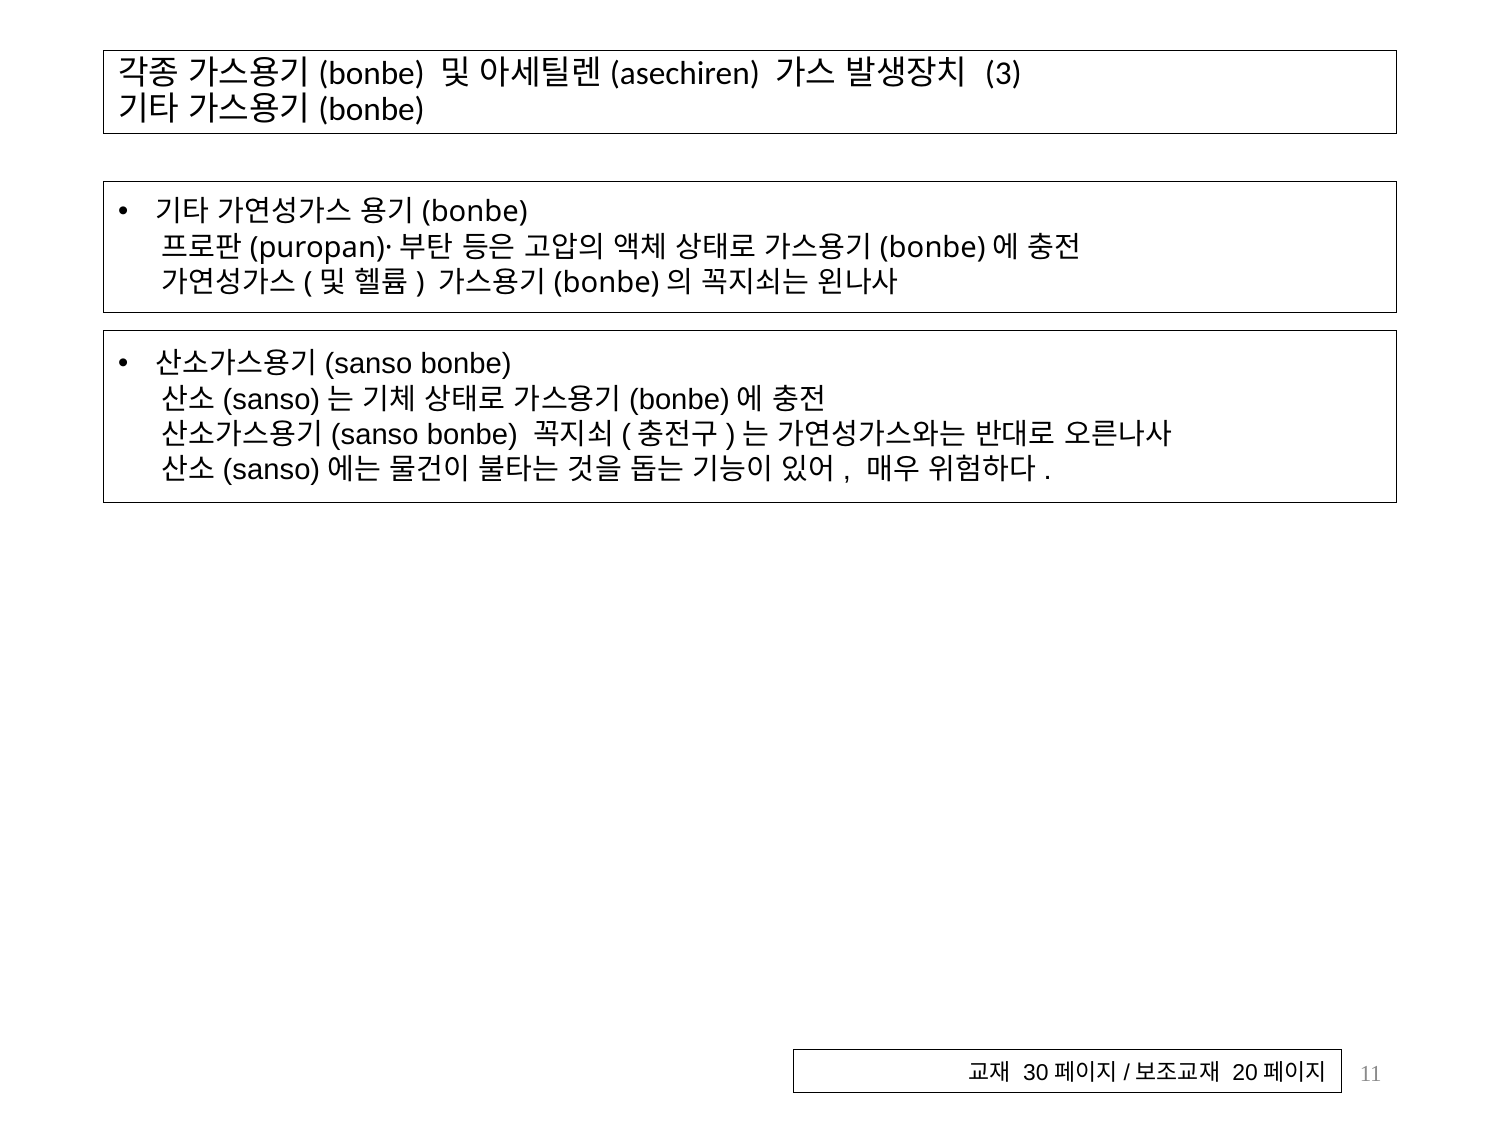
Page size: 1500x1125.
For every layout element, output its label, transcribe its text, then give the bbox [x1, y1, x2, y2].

text_box 교재 30페이지/보조교재 20페이지 [793, 1049, 1059, 1093]
list 기타 가연성가스 용기(bonbe) 프로판(puropan)·부탄 등은 고압의 액체 상태로 가스용기(bonbe)에 충전 가연성가스(및 헬륨) 가스용기(bonbe)의 꼭지쇠는 왼나사 [103, 181, 1397, 313]
slide_number 11 [1059, 1042, 1397, 1103]
title 각종 가스용기(bonbe) 및 아세틸렌(asechiren) 가스 발생장치 (3) 기타 가스용기(bonbe) [103, 50, 1397, 134]
text_box 산소가스용기(sanso bonbe) 산소(sanso)는 기체 상태로 가스용기(bonbe)에 충전 산소가스용기(sanso bonbe) 꼭지쇠(충전구)는 가연성가스와는 반대로 오른나사 산소(sanso)에는 물건이 불타는 것을 돕는 기능이 있어, 매우 위험하다. [103, 330, 1397, 503]
